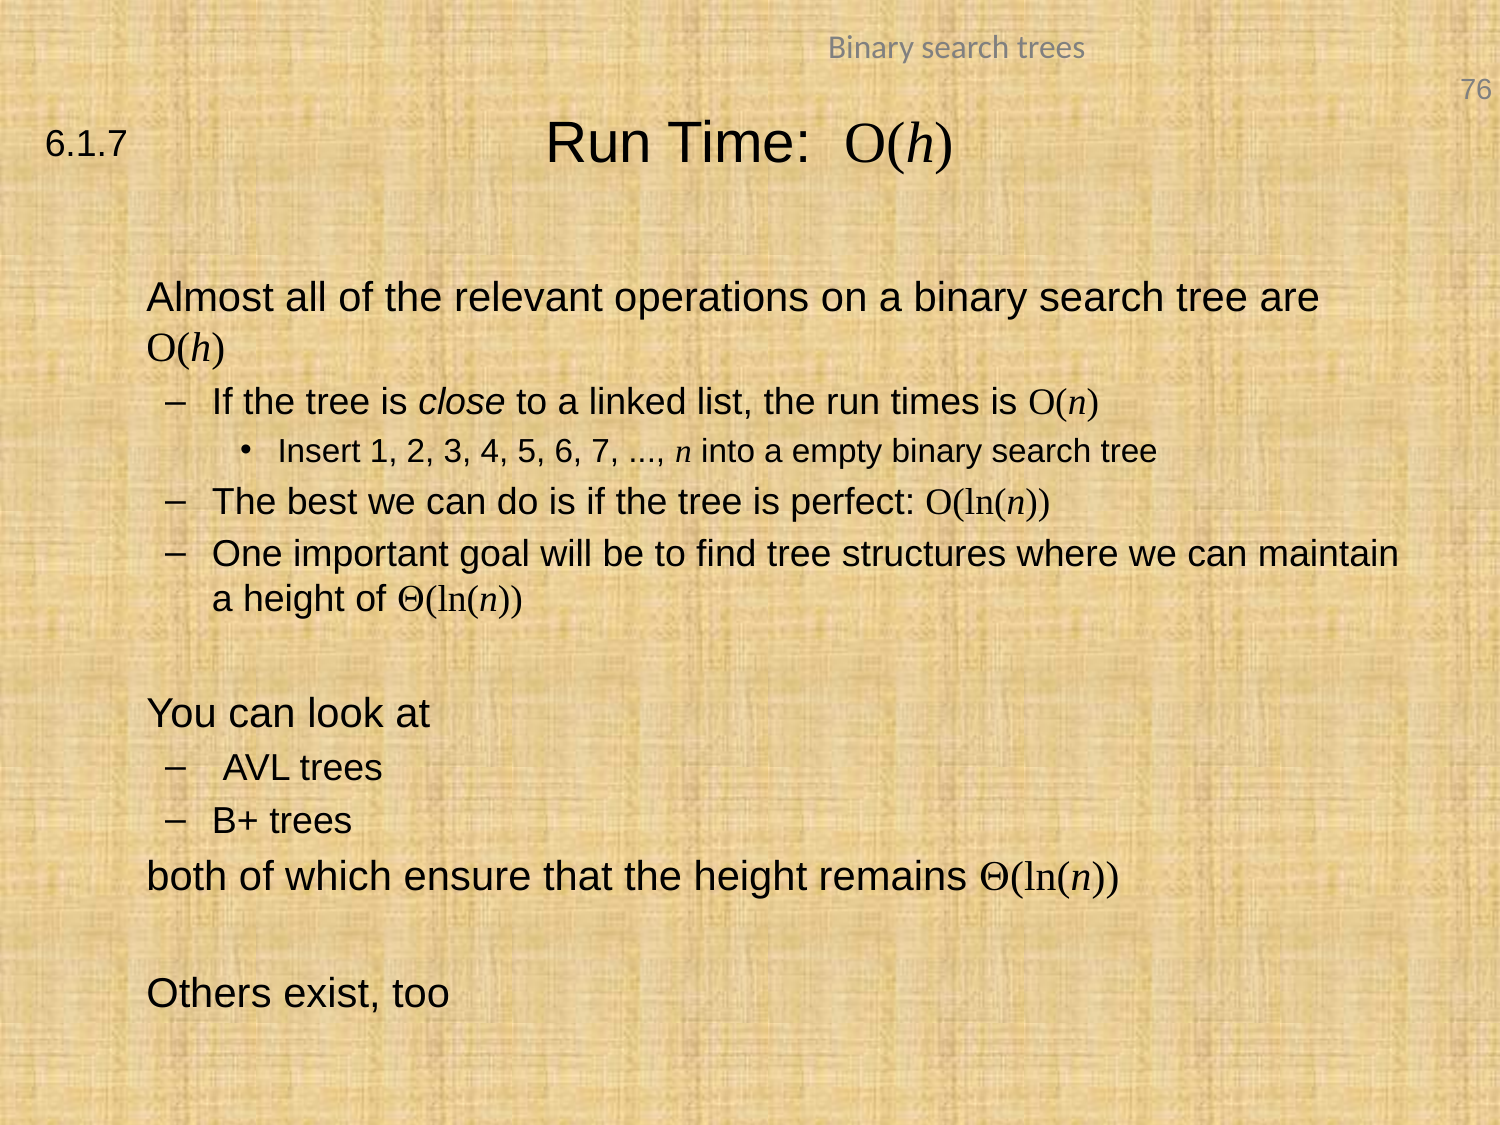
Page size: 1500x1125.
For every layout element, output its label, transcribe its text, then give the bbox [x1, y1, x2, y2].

title Run Time: O(h) [74, 44, 1426, 233]
text_box 6.1.7 [30, 111, 143, 172]
list Almost all of the relevant operations on a binary search tree are O(h) If the tree is close to a linked list, the run times is O(n) Insert 1, 2, 3, 4, 5, 6, 7, ..., n into a empty binary search tree The best we can do is if the tree is perfect: O(ln(n)) One important goal will be to find tree structures where we can maintain a height of Q(ln(n)) You can look at AVL trees B+ trees both of which ensure that the height remains Q(ln(n)) Others exist, too [74, 262, 1426, 1006]
picture [0, 0, 1500, 1125]
